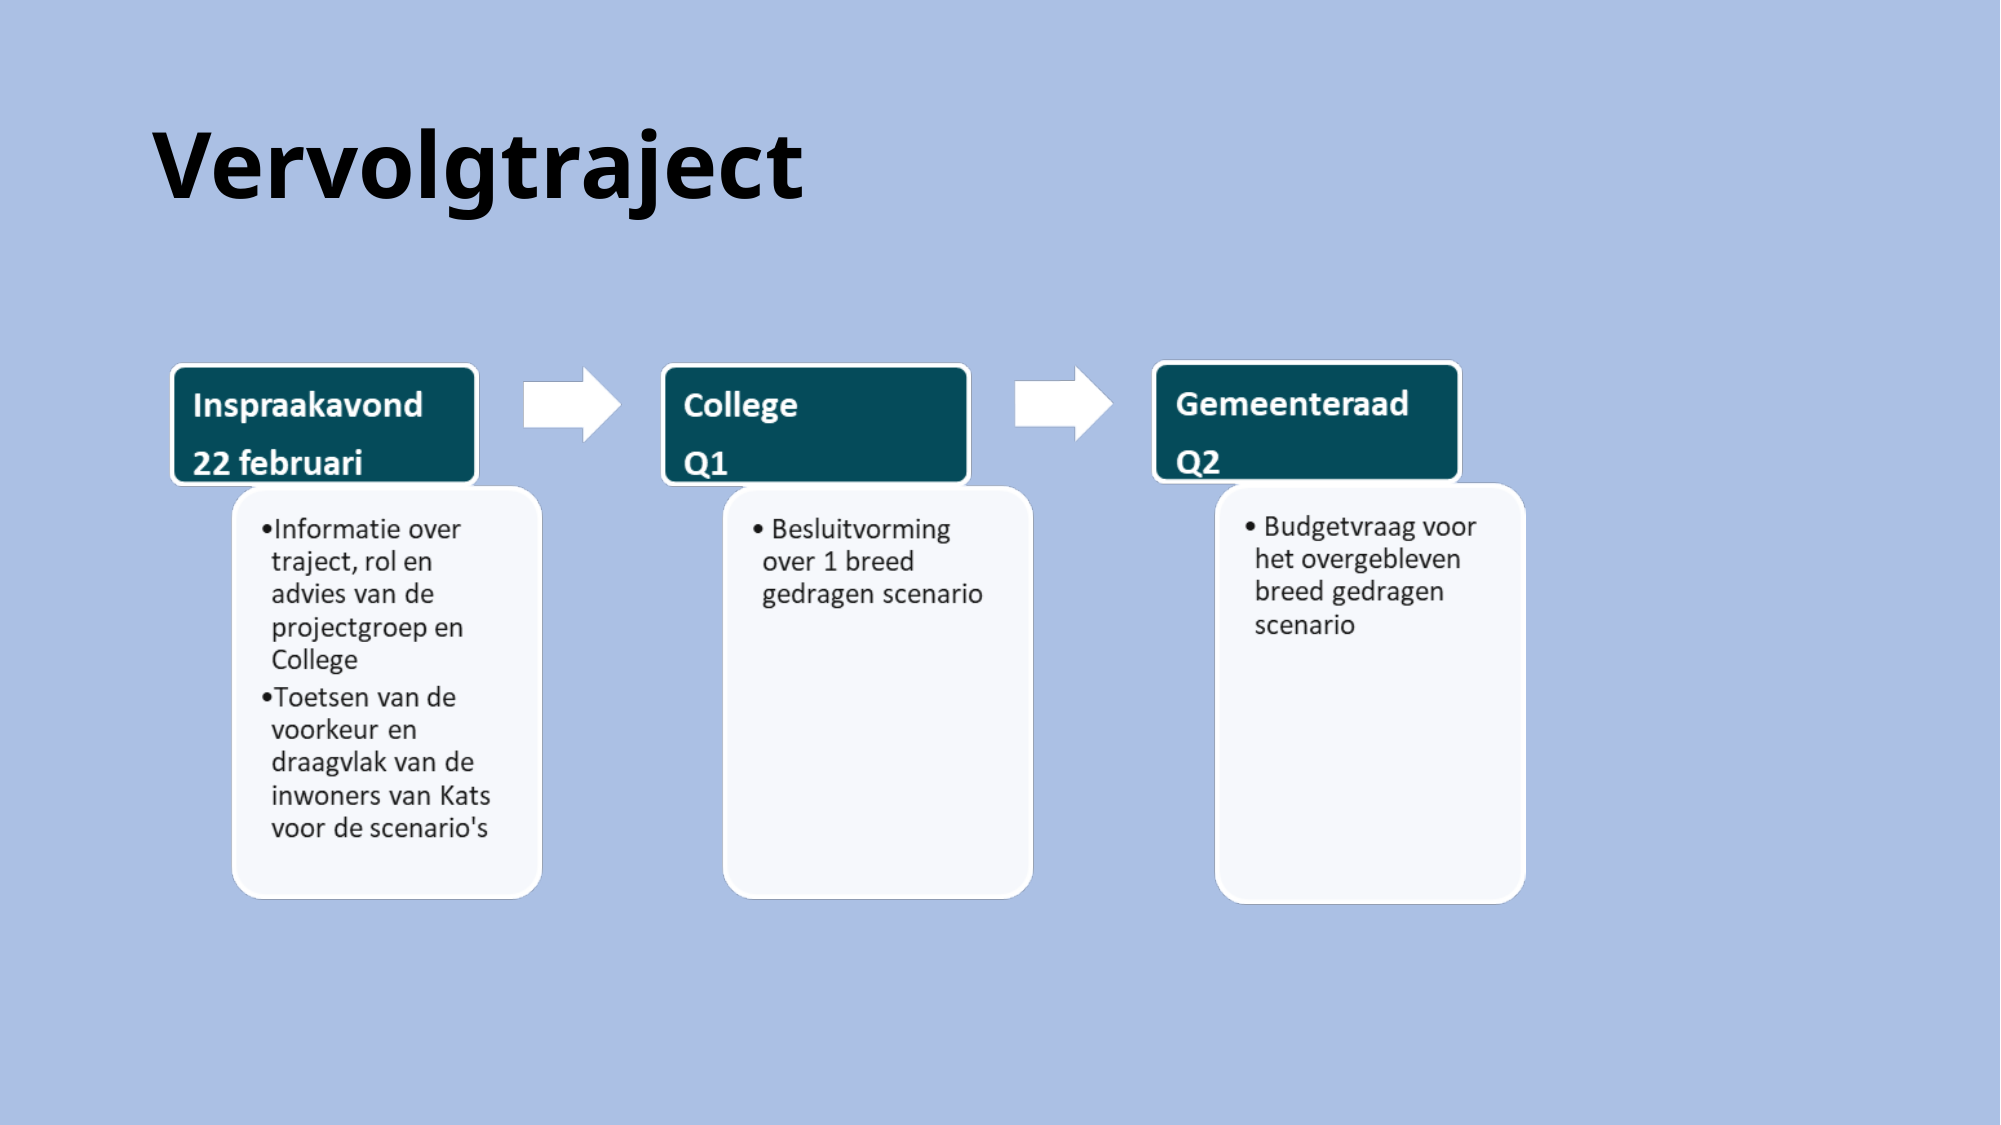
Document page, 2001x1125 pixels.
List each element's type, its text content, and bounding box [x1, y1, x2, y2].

title Vervolgtraject [137, 59, 1863, 278]
list [137, 299, 1863, 1014]
picture [168, 325, 1526, 937]
